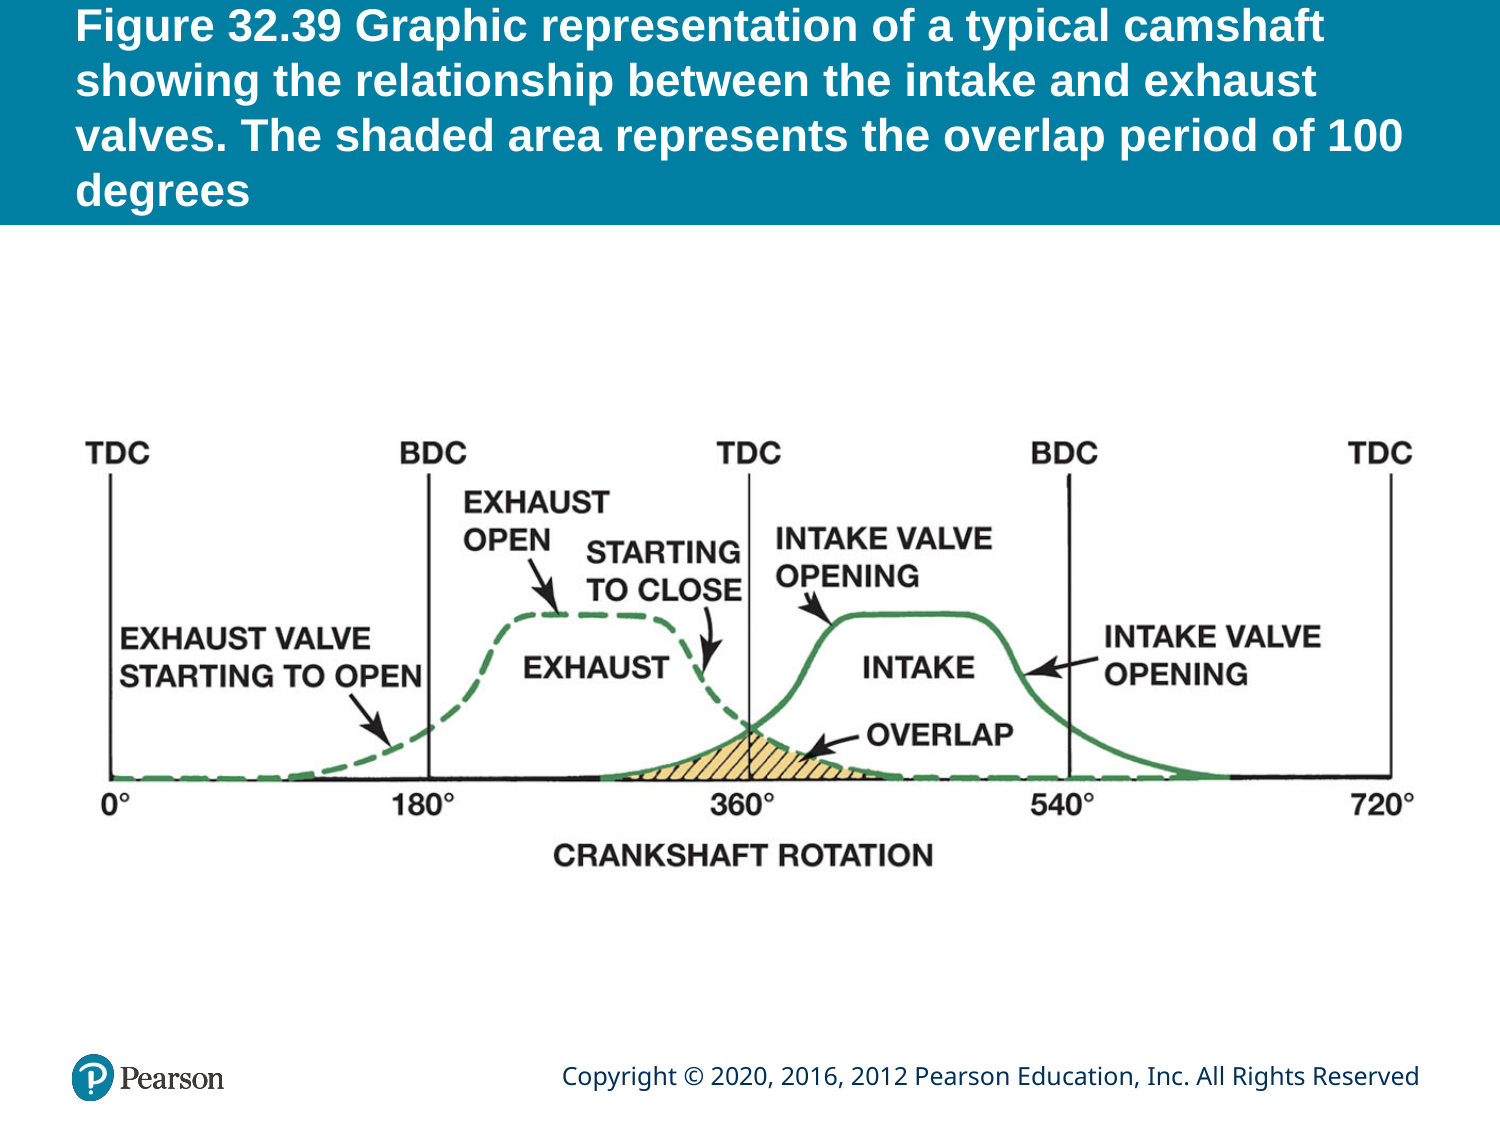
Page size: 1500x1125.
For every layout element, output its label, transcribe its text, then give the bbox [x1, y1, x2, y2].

picture [374, 25, 387, 35]
picture [230, 10, 251, 35]
picture [319, 10, 340, 35]
picture [192, 17, 212, 35]
picture [294, 10, 314, 35]
picture [794, 17, 799, 35]
picture [776, 12, 788, 35]
picture [615, 17, 628, 35]
picture [1218, 17, 1238, 35]
picture [658, 17, 678, 35]
picture [967, 12, 979, 35]
picture [1295, 8, 1323, 35]
picture [735, 12, 748, 35]
picture [1126, 17, 1146, 35]
picture [465, 8, 486, 35]
picture [544, 17, 557, 35]
picture [1102, 8, 1107, 35]
picture [107, 17, 112, 35]
picture [1049, 17, 1070, 35]
picture [901, 8, 914, 35]
picture [632, 17, 653, 35]
picture [256, 10, 275, 35]
picture [79, 10, 101, 35]
title Figure 32.39 Graphic representation of a typical camshaft showing the relationship between the intake and exhaust valves. The shaded area represents the overlap period of 100 degrees [75, 35, 1425, 216]
picture [394, 17, 407, 35]
picture [162, 17, 168, 35]
picture [80, 1063, 106, 1088]
picture [805, 17, 828, 35]
picture [683, 17, 704, 35]
picture [72, 1054, 87, 1070]
picture [842, 17, 855, 35]
picture [505, 17, 525, 35]
picture [1178, 17, 1212, 35]
picture [1010, 17, 1032, 35]
picture [437, 17, 459, 35]
picture [874, 17, 897, 35]
picture [410, 17, 430, 35]
picture [98, 1054, 224, 1101]
picture [982, 17, 1005, 35]
picture [587, 17, 609, 35]
picture [357, 10, 386, 35]
picture [751, 17, 771, 35]
picture [493, 17, 498, 35]
picture [709, 17, 730, 35]
picture [175, 17, 188, 35]
picture [147, 17, 152, 35]
picture [1270, 17, 1290, 35]
picture [1074, 17, 1094, 35]
picture [1244, 8, 1265, 35]
picture [72, 1088, 83, 1101]
picture [561, 17, 581, 35]
picture [1151, 17, 1171, 35]
picture [118, 17, 140, 35]
picture [834, 17, 841, 35]
picture [929, 17, 949, 35]
picture [1038, 17, 1043, 35]
picture [84, 437, 1416, 874]
